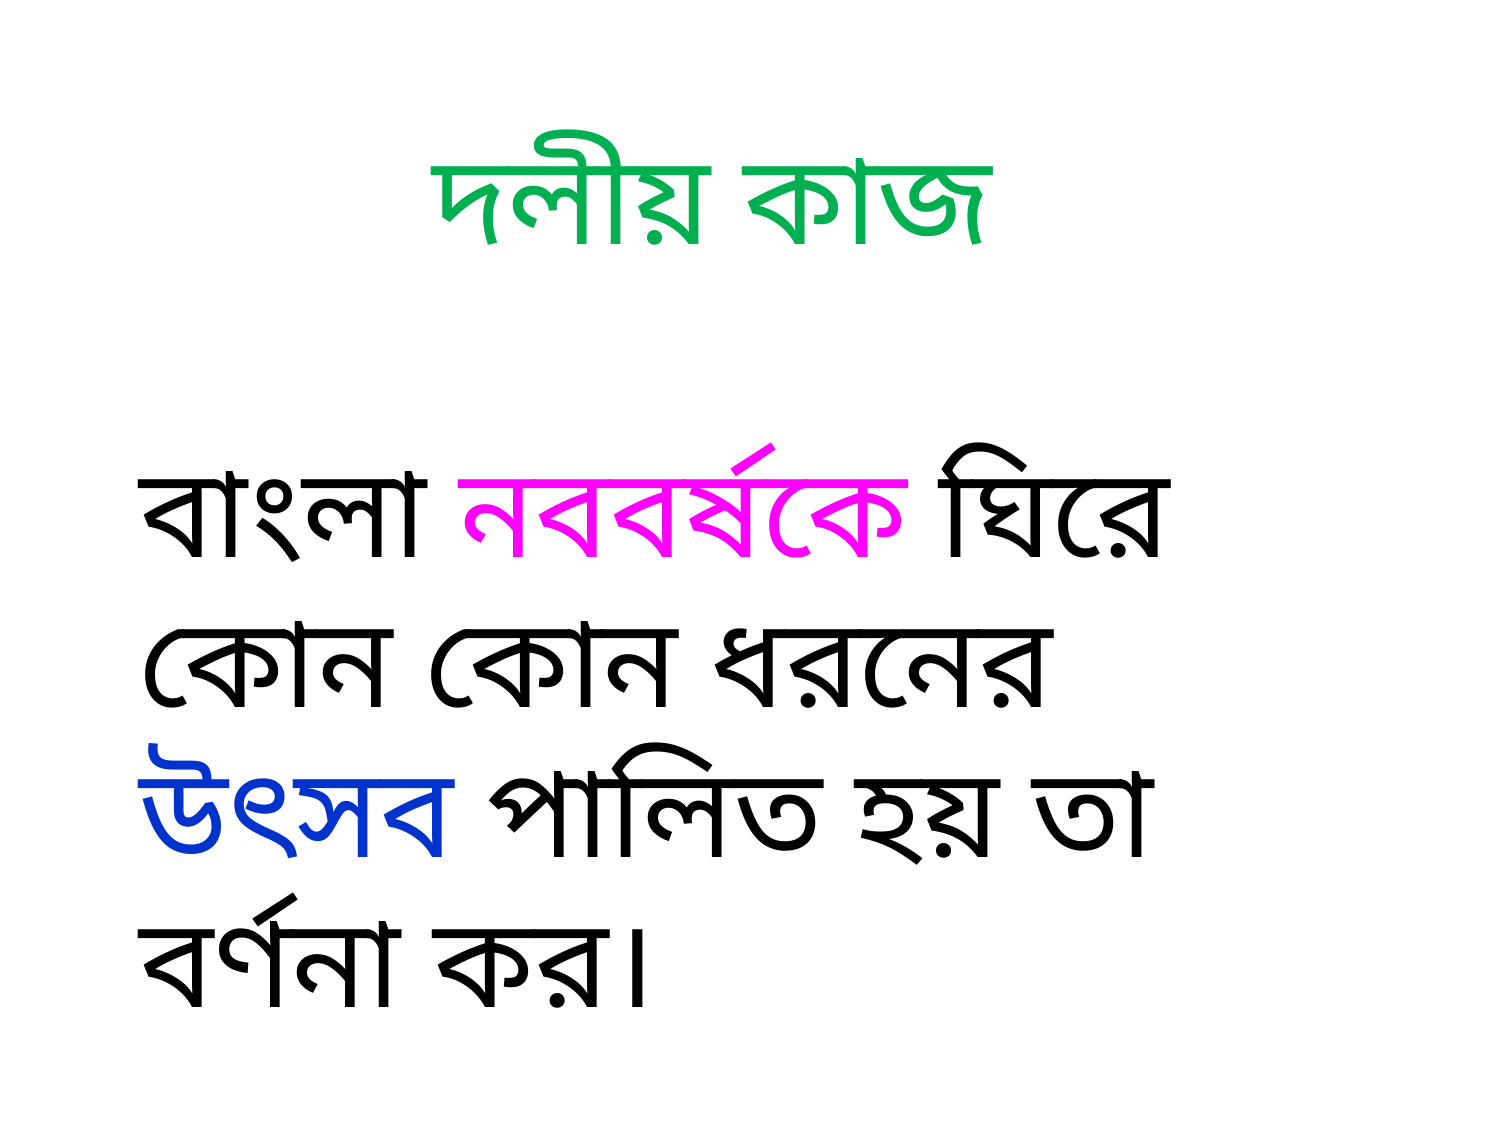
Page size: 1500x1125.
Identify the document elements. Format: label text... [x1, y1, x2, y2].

text_box দলীয় কাজ [275, 112, 1150, 278]
text_box বাংলা নববর্ষকে ঘিরে কোন কোন ধরনের উৎসব পালিত হয় তা বর্ণনা কর। [124, 424, 1413, 1040]
